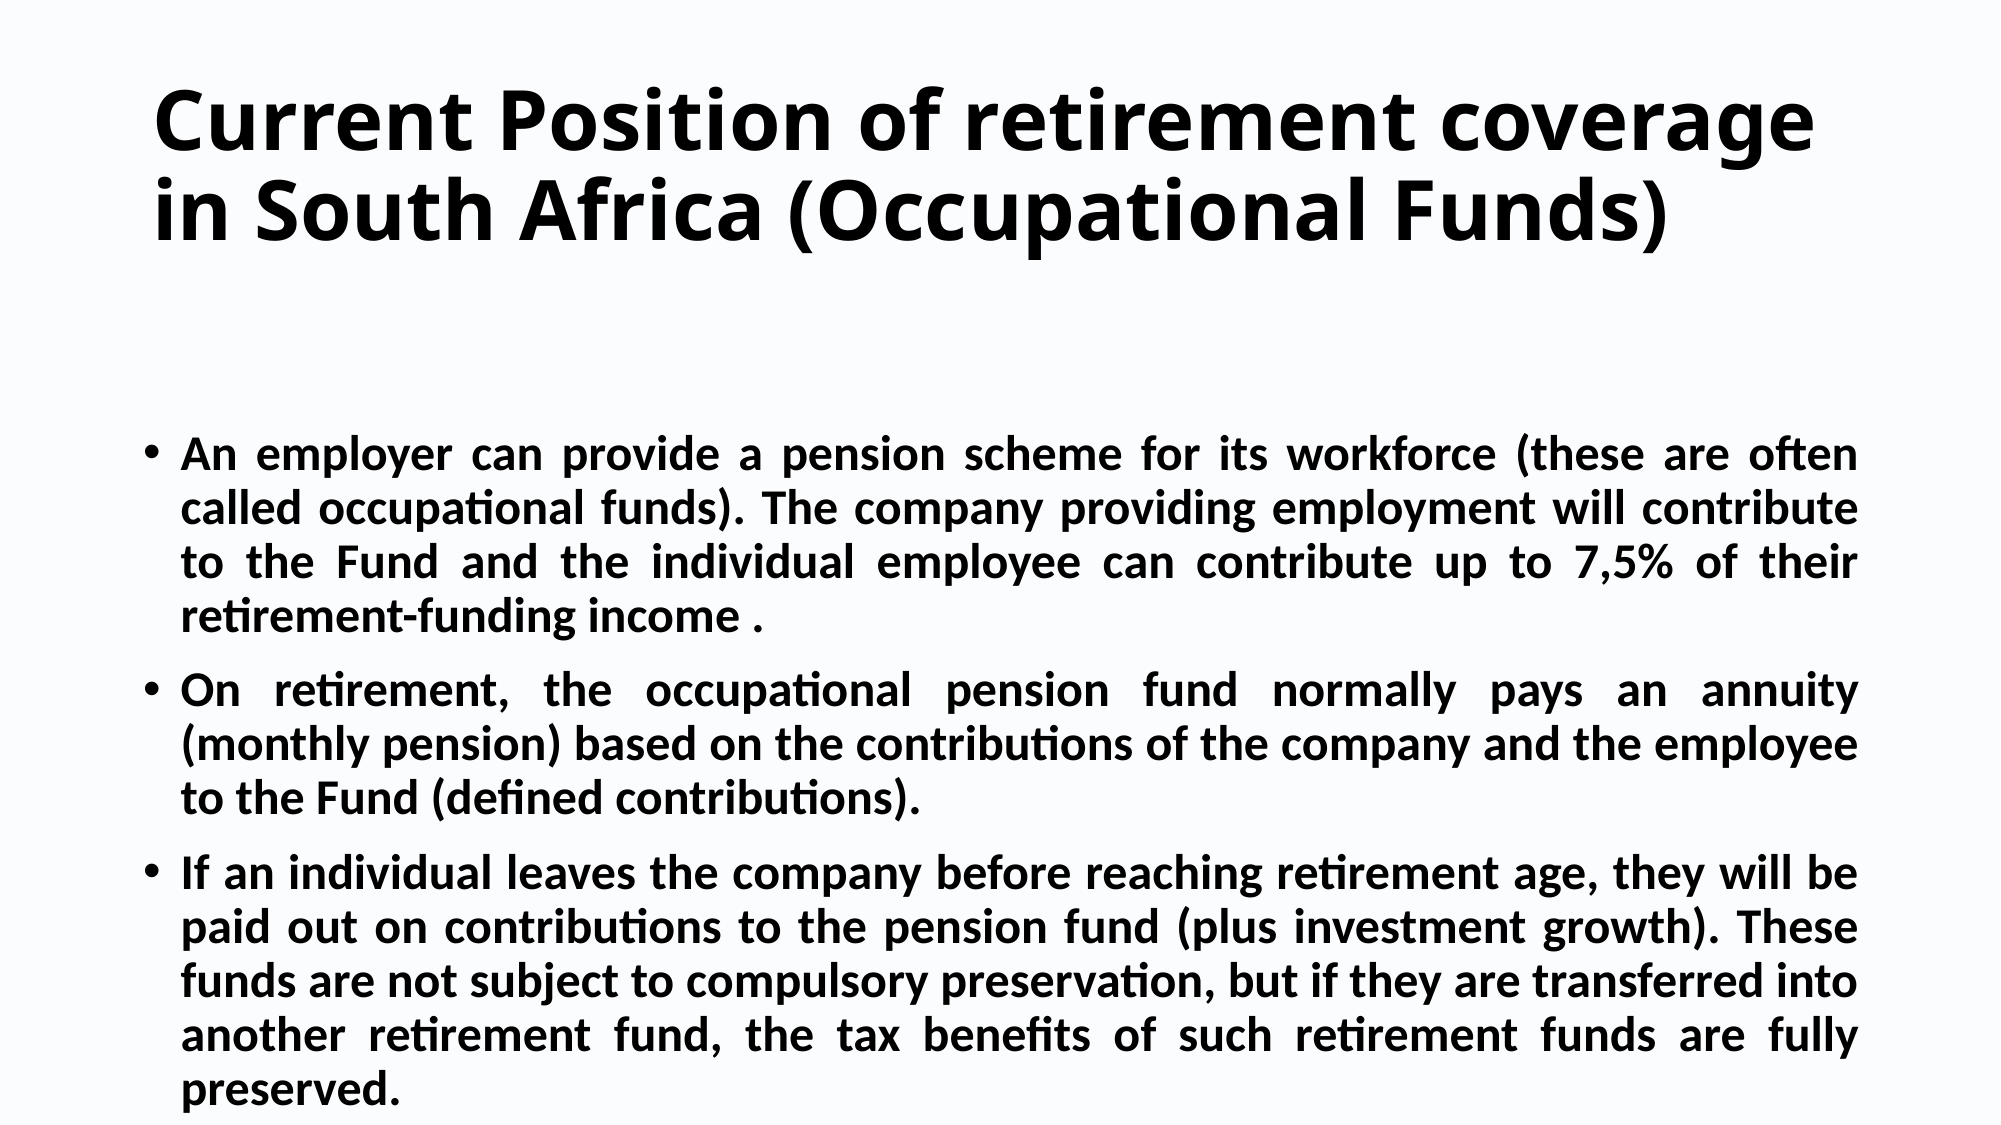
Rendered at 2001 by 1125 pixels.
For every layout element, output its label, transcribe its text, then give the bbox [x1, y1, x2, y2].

list An employer can provide a pension scheme for its workforce (these are often called occupational funds). The company providing employment will contribute to the Fund and the individual employee can contribute up to 7,5% of their retirement-funding income . On retirement, the occupational pension fund normally pays an annuity (monthly pension) based on the contributions of the company and the employee to the Fund (defined contributions). If an individual leaves the company before reaching retirement age, they will be paid out on contributions to the pension fund (plus investment growth). These funds are not subject to compulsory preservation, but if they are transferred into another retirement fund, the tax benefits of such retirement funds are fully preserved. [128, 419, 1875, 964]
title Current Position of retirement coverage in South Africa (Occupational Funds) [137, 59, 1863, 278]
